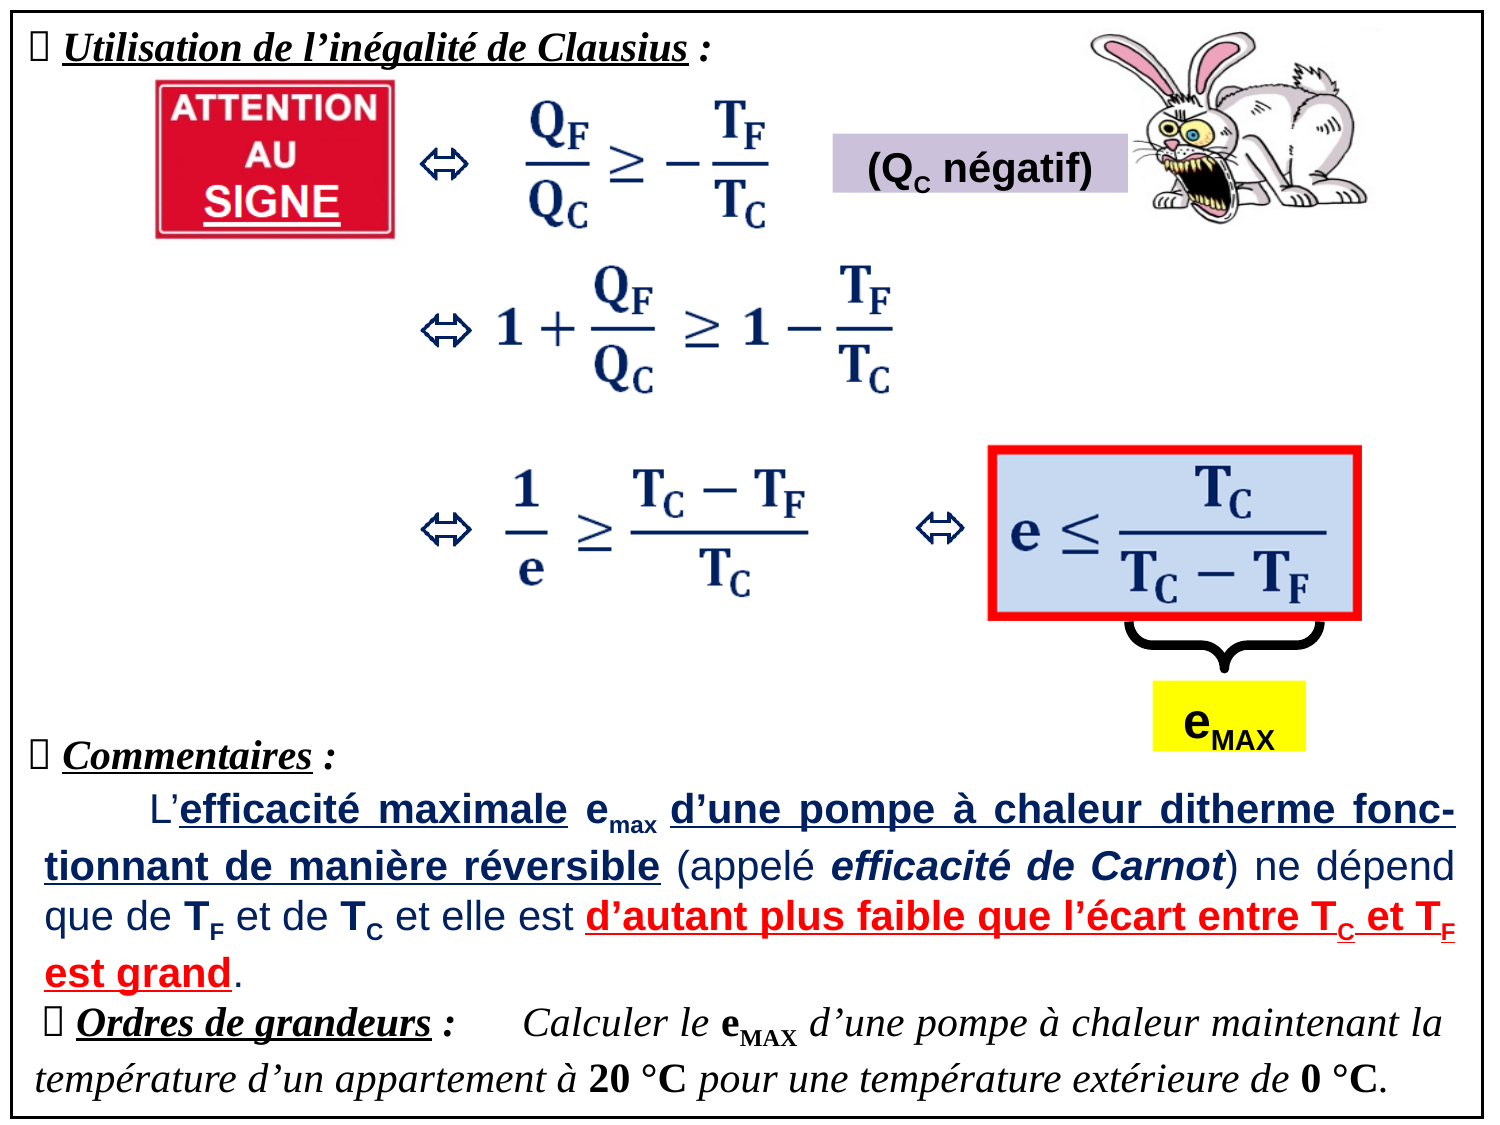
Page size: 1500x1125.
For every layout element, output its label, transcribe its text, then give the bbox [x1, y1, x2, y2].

text_box L’efficacité maximale emax d’une pompe à chaleur ditherme fonc-tionnant de manière réversible (appelé efficacité de Carnot) ne dépend que de TF et de TC et elle est d’autant plus faible que l’écart entre TC et TF est grand. [29, 774, 1471, 1046]
picture [985, 444, 1362, 621]
picture [489, 464, 822, 599]
picture [147, 74, 786, 246]
picture [407, 263, 904, 406]
text_box  Ordres de grandeurs : [25, 986, 472, 1052]
text_box [1130, 629, 1319, 669]
text_box eMAX [1152, 680, 1307, 752]
picture [407, 497, 482, 548]
picture [903, 497, 975, 546]
text_box  Utilisation de l’inégalité de Clausius :  Commentaires : [11, 11, 1483, 1118]
picture [1080, 27, 1389, 229]
text_box Calculer le eMAX d’une pompe à chaleur maintenant la température d’un appartement à 20 °C pour une température extérieure de 0 °C. [19, 986, 1459, 1109]
text_box (QC négatif) [832, 133, 1075, 193]
